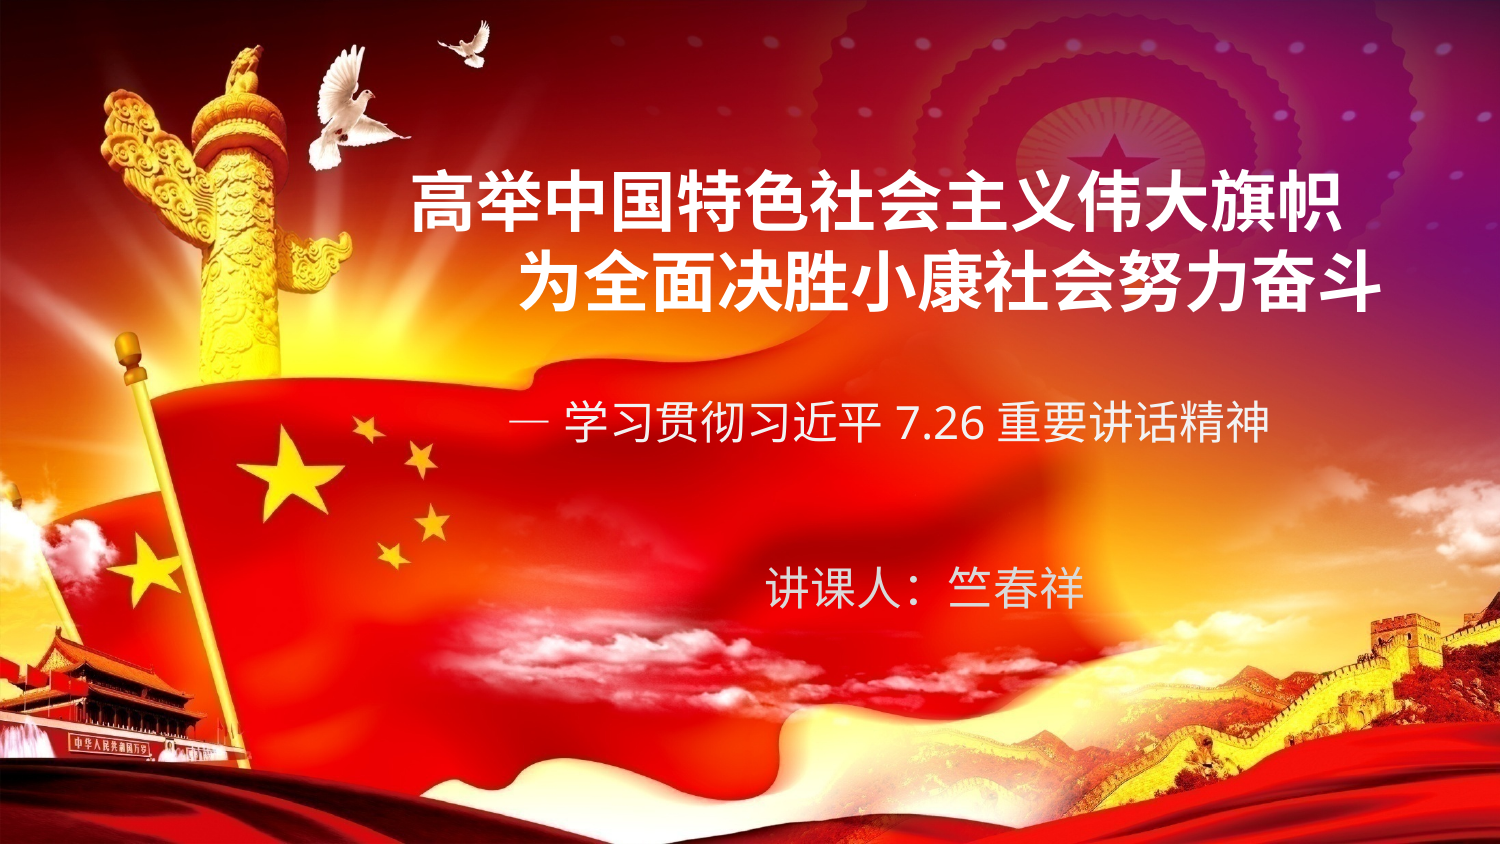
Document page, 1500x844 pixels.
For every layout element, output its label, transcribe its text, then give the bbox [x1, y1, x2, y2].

text_box —学习贯彻习近平7.26重要讲话精神 [492, 386, 1287, 512]
picture [0, 0, 1500, 844]
text_box 高举中国特色社会主义伟大旗帜 为全面决胜小康社会努力奋斗 [394, 152, 1400, 327]
text_box 讲课人：竺春祥 [749, 551, 1184, 622]
